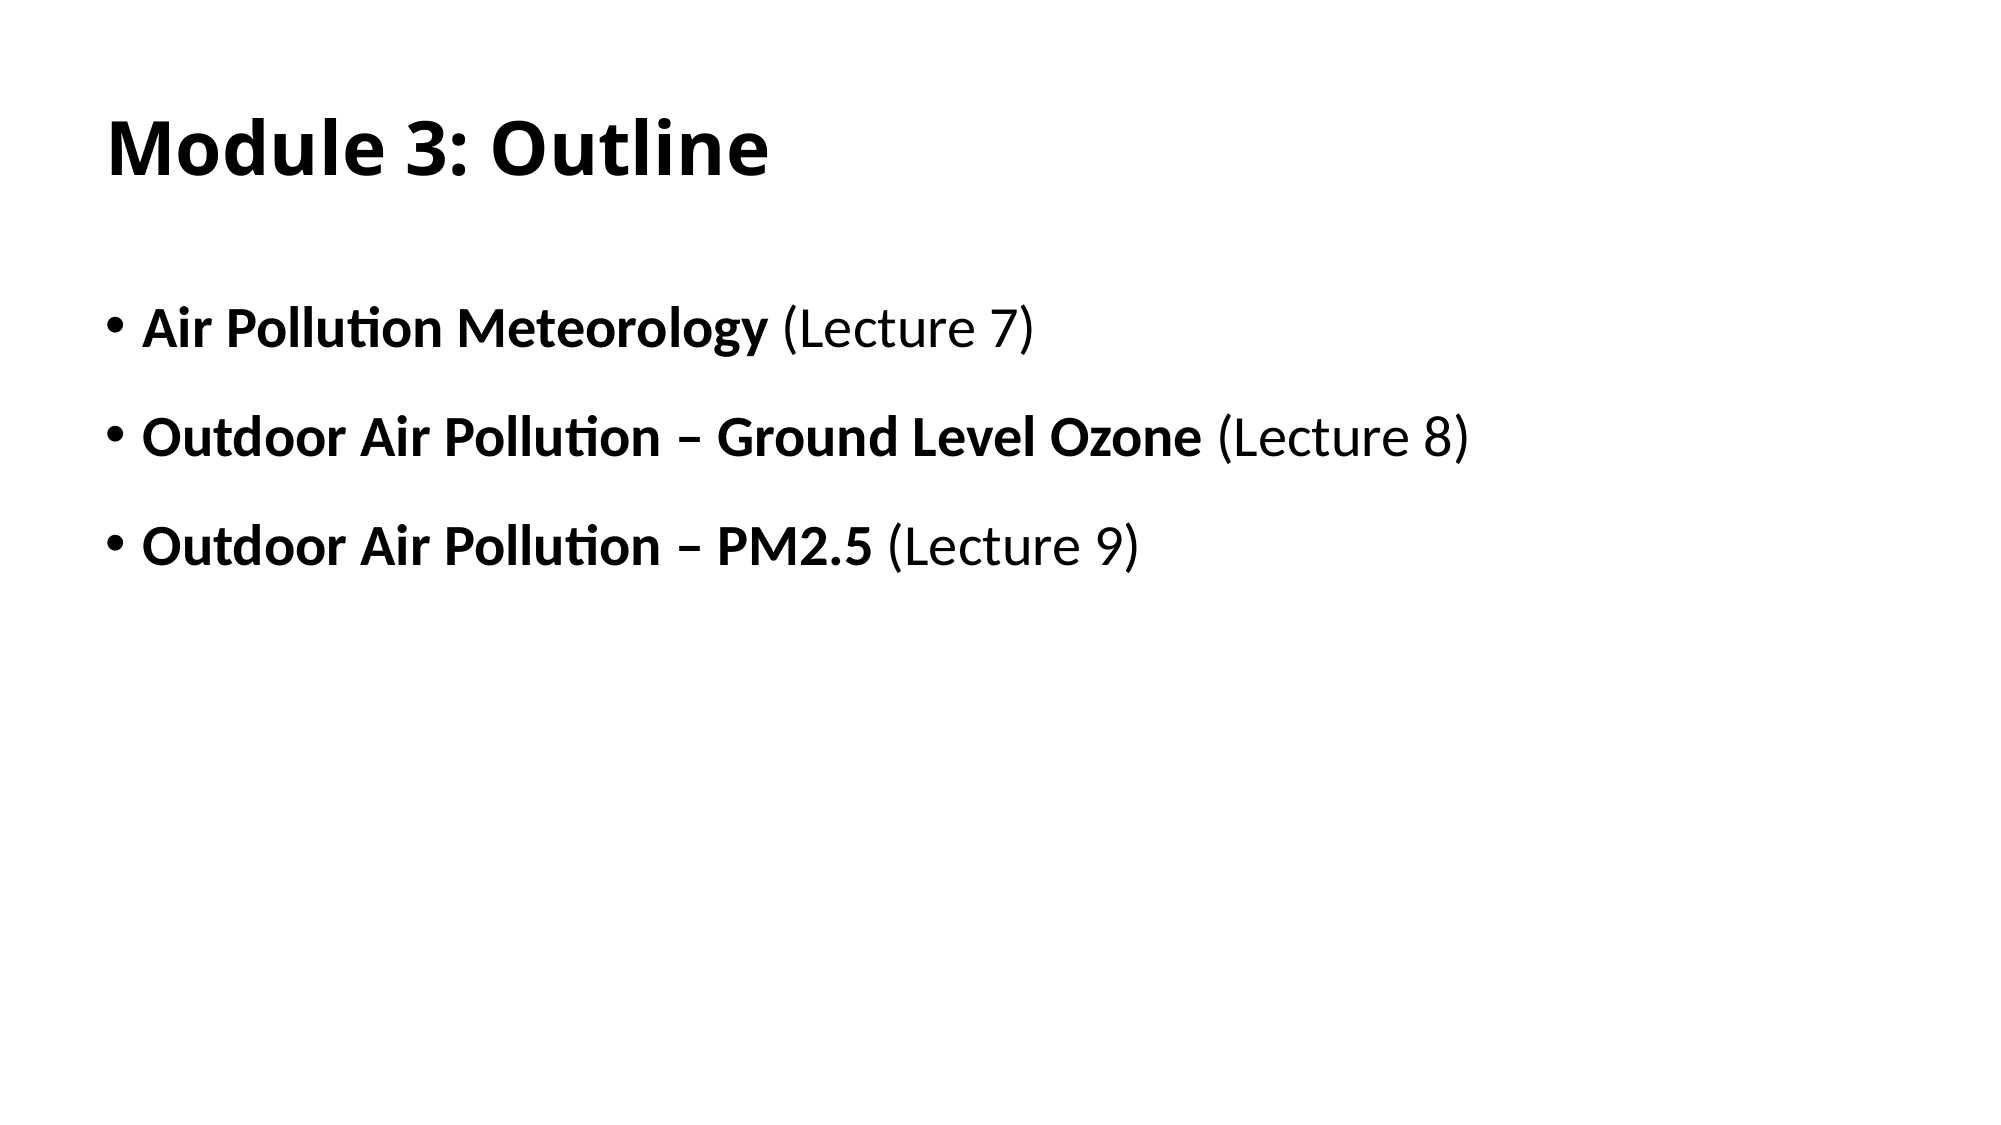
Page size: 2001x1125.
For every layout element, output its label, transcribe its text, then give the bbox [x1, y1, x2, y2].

title Module 3: Outline [90, 75, 1816, 227]
list Air Pollution Meteorology (Lecture 7) Outdoor Air Pollution – Ground Level Ozone (Lecture 8) Outdoor Air Pollution – PM2.5 (Lecture 9) [90, 267, 1816, 982]
